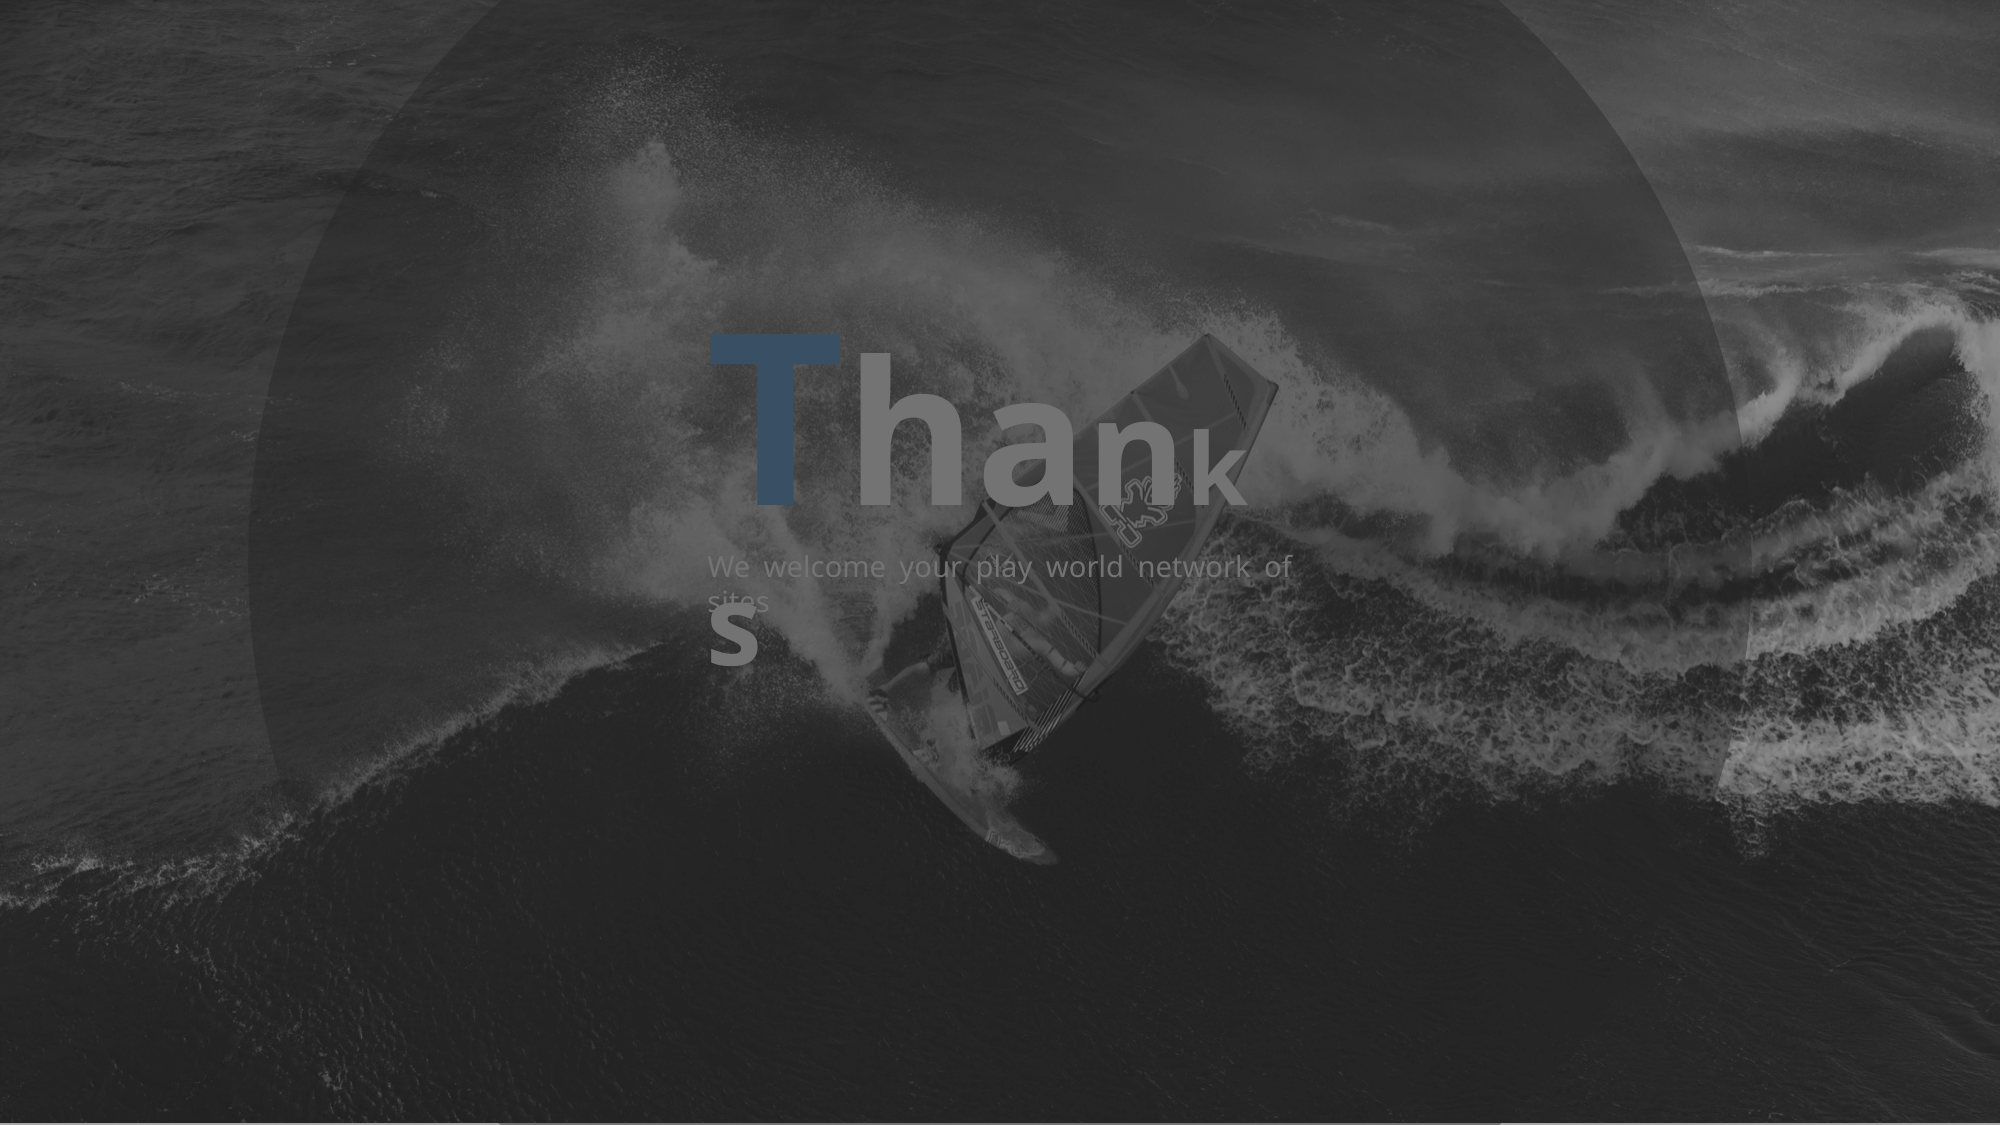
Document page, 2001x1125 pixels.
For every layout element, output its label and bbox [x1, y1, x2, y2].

text_box [0, 0, 2000, 1125]
